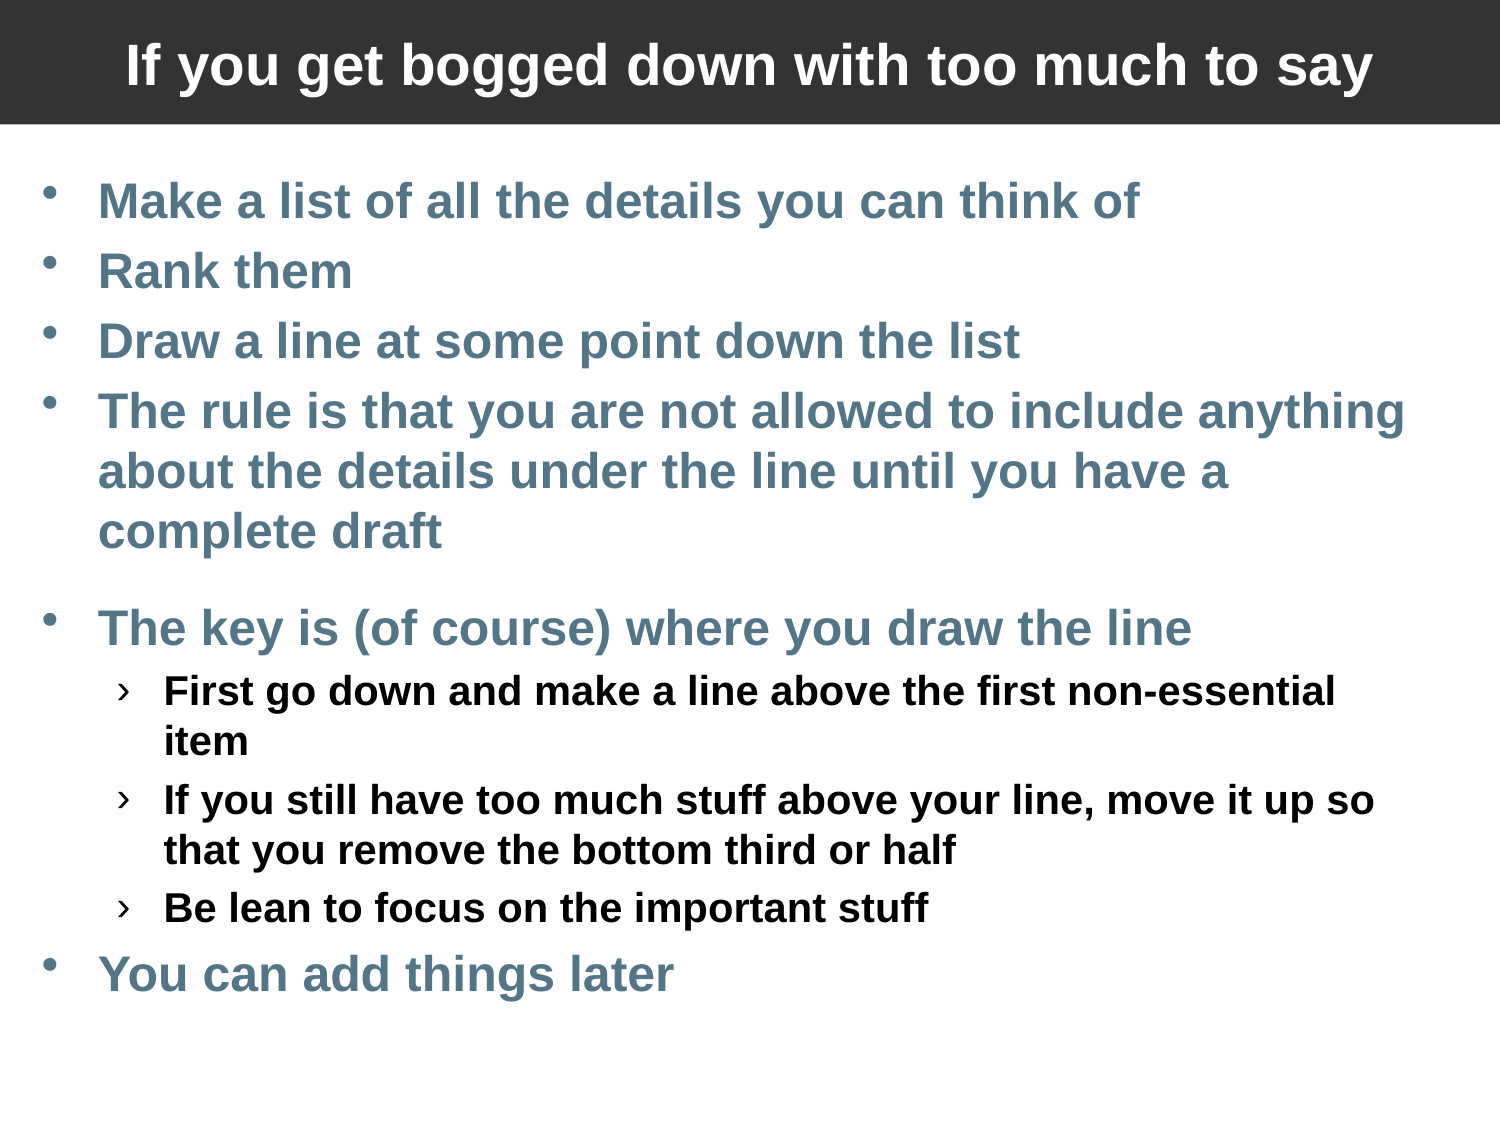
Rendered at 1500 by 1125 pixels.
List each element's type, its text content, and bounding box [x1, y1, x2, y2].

list Make a list of all the details you can think of Rank them Draw a line at some point down the list The rule is that you are not allowed to include anything about the details under the line until you have a complete draft The key is (of course) where you draw the line First go down and make a line above the first non-essential item If you still have too much stuff above your line, move it up so that you remove the bottom third or half Be lean to focus on the important stuff You can add things later [26, 160, 1449, 1046]
title If you get bogged down with too much to say [0, 0, 1500, 125]
